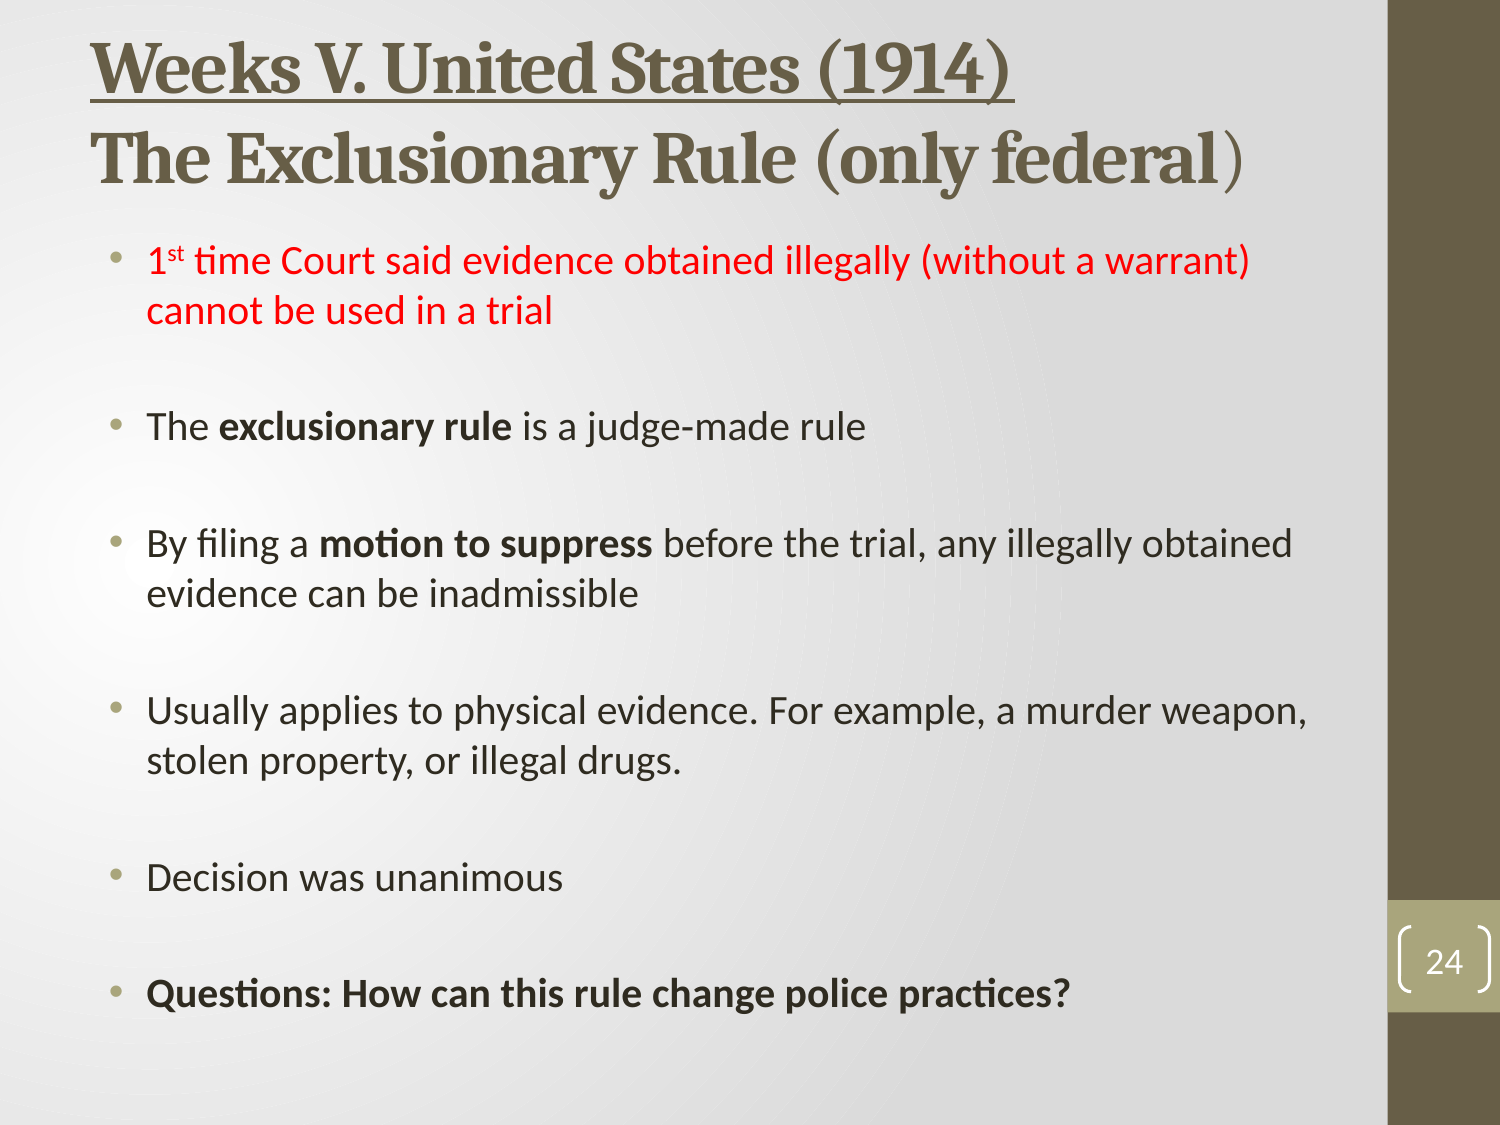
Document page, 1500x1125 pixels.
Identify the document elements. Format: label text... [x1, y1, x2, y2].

title Weeks V. United States (1914) The Exclusionary Rule (only federal) [75, 45, 1325, 224]
list 1st time Court said evidence obtained illegally (without a warrant) cannot be used in a trial The exclusionary rule is a judge‐made rule By filing a motion to suppress before the trial, any illegally obtained evidence can be inadmissible Usually applies to physical evidence. For example, a murder weapon, stolen property, or illegal drugs. Decision was unanimous Questions: How can this rule change police practices? [75, 224, 1325, 1050]
slide_number 24 [1397, 925, 1492, 994]
